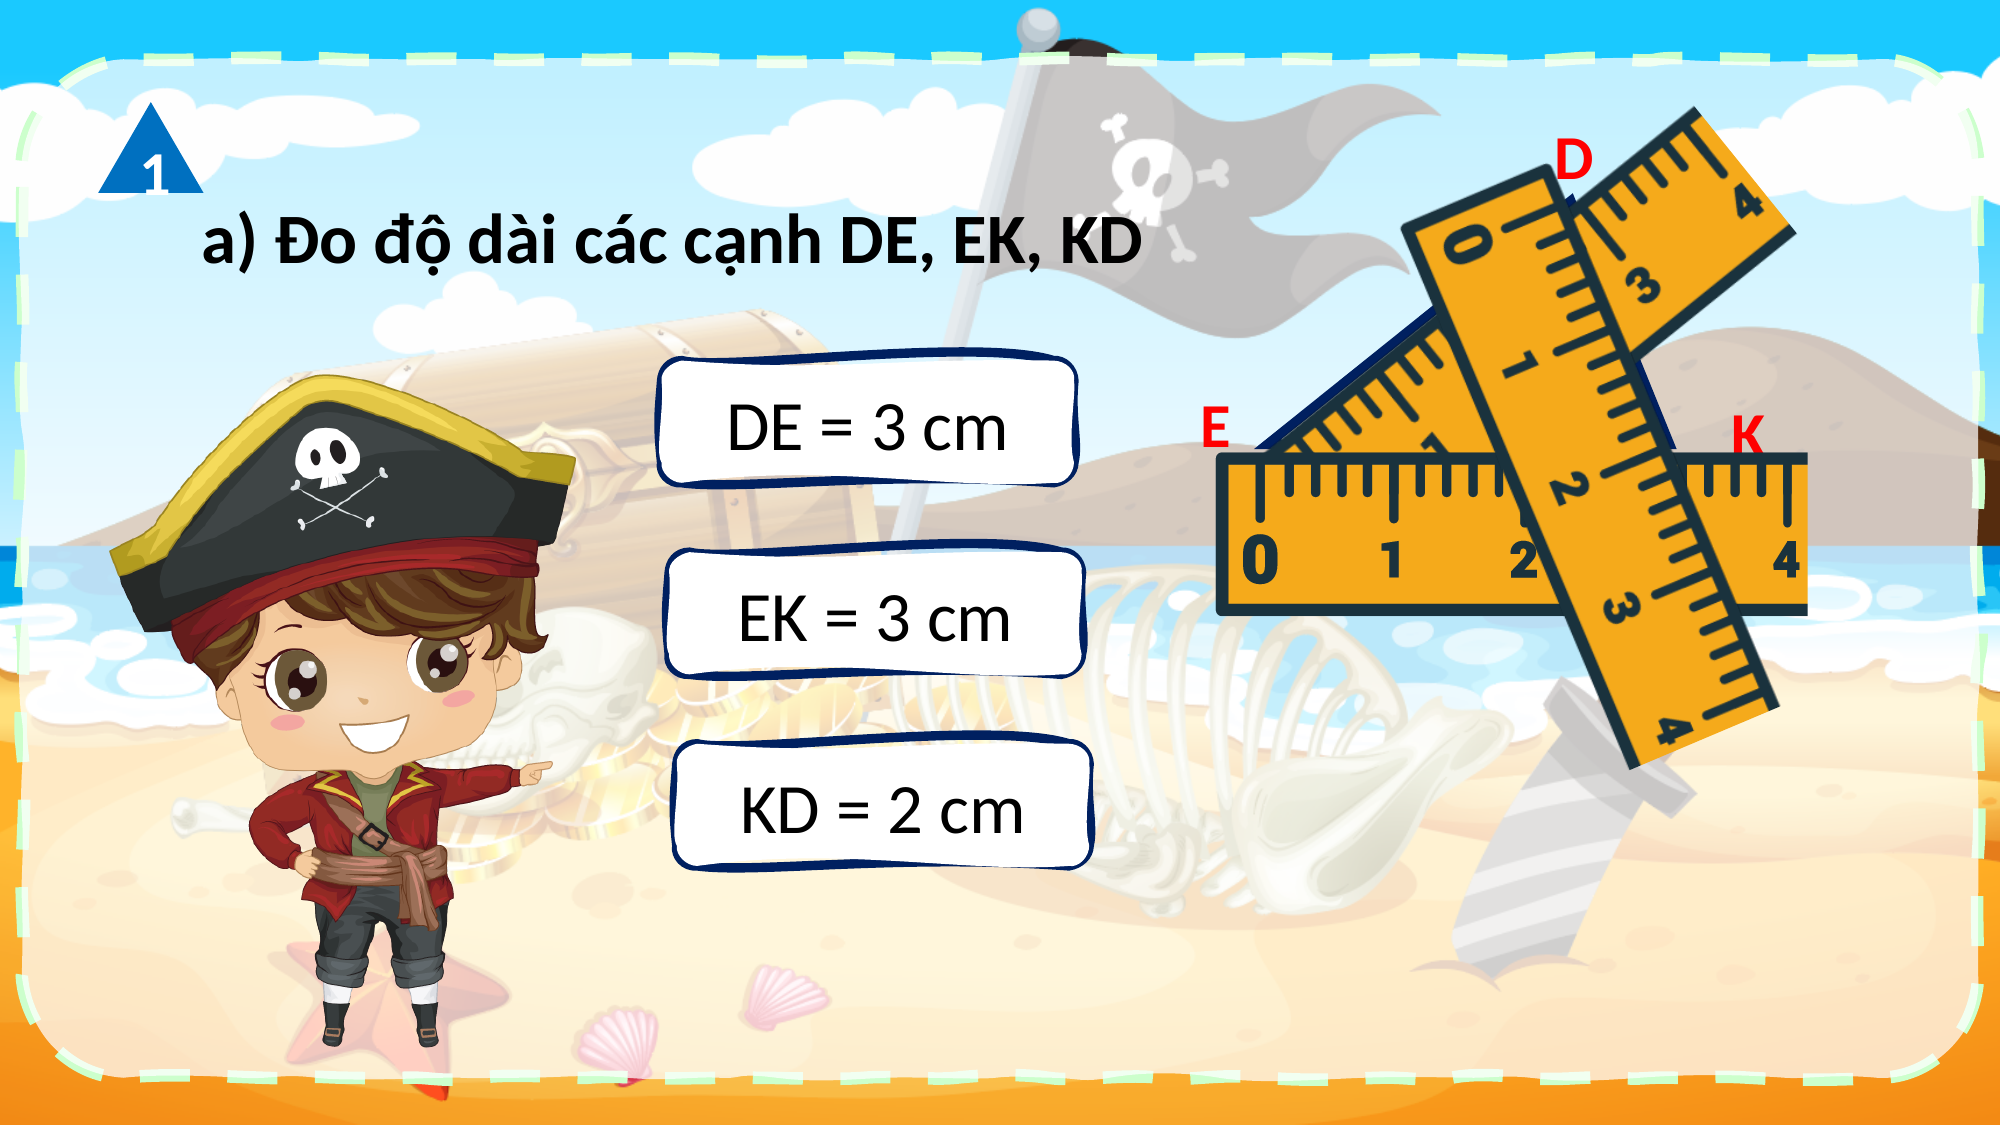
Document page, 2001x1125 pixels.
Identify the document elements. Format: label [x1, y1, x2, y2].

text_box [98, 102, 1254, 287]
text_box [1185, 287, 1206, 478]
picture [0, 0, 2001, 1125]
